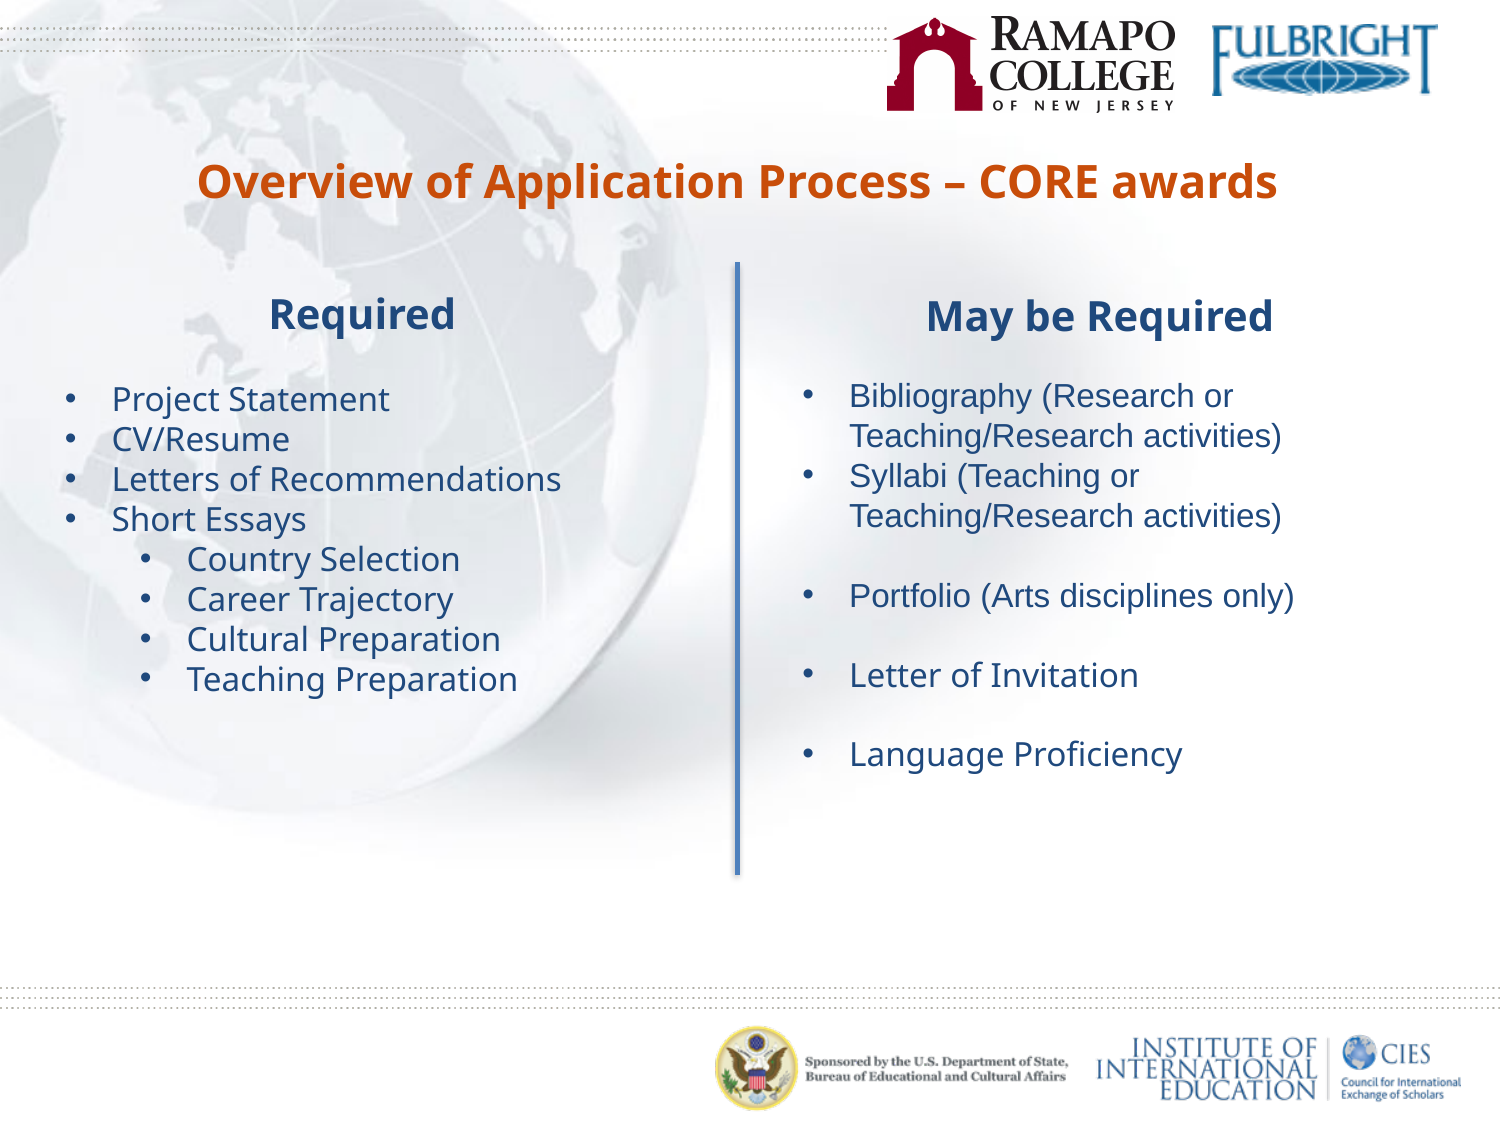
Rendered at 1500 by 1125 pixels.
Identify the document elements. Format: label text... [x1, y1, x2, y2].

picture [713, 1024, 1461, 1113]
text_box May be Required Bibliography (Research or Teaching/Research activities) Syllabi (Teaching or Teaching/Research activities) Portfolio (Arts disciplines only) Letter of Invitation Language Proficiency [787, 281, 1413, 781]
picture [0, 987, 1500, 1009]
picture [1212, 24, 1438, 96]
text_box Required Project Statement CV/Resume Letters of Recommendations Short Essays Country Selection Career Trajectory Cultural Preparation Teaching Preparation [50, 280, 675, 775]
list Overview of Application Process – CORE awards [99, 152, 1375, 240]
picture [0, 0, 1200, 932]
